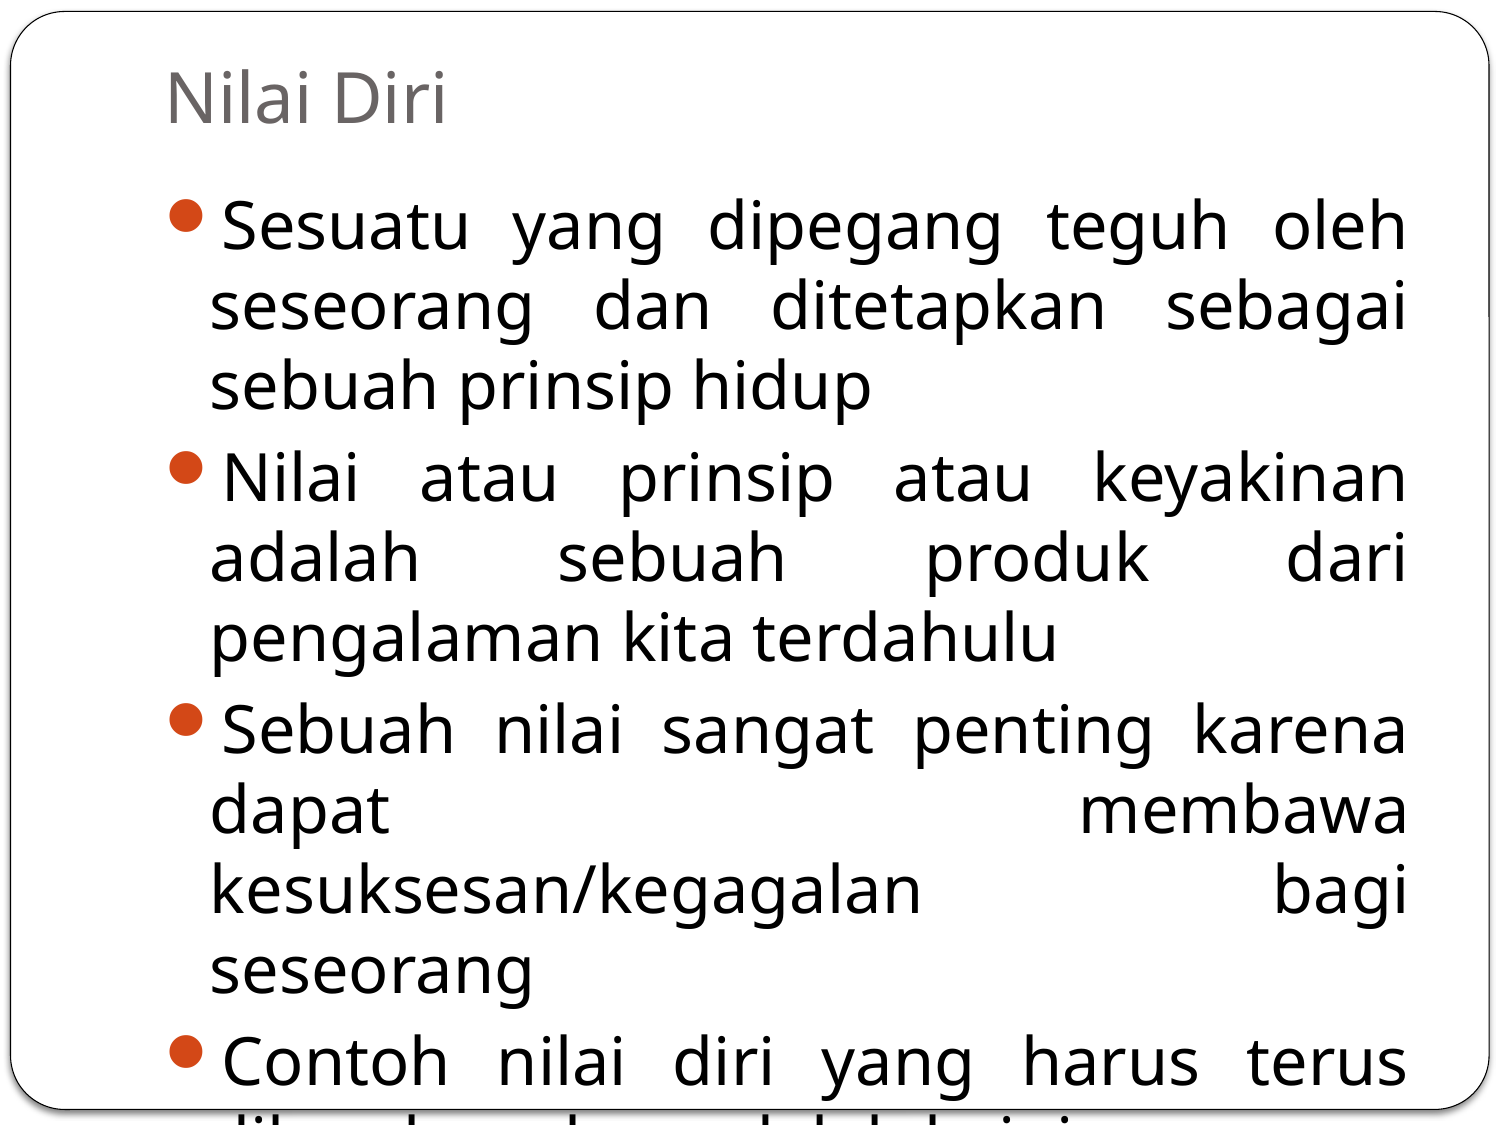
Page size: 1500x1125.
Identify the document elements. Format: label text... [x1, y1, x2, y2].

title Nilai Diri [150, 45, 1425, 153]
list Sesuatu yang dipegang teguh oleh seseorang dan ditetapkan sebagai sebuah prinsip hidup Nilai atau prinsip atau keyakinan adalah sebuah produk dari pengalaman kita terdahulu Sebuah nilai sangat penting karena dapat membawa kesuksesan/kegagalan bagi seseorang Contoh nilai diri yang harus terus dikembangkan adalah kejujuran “Kita akan menjadi seperti apa yang kita yakini” [150, 175, 1425, 988]
